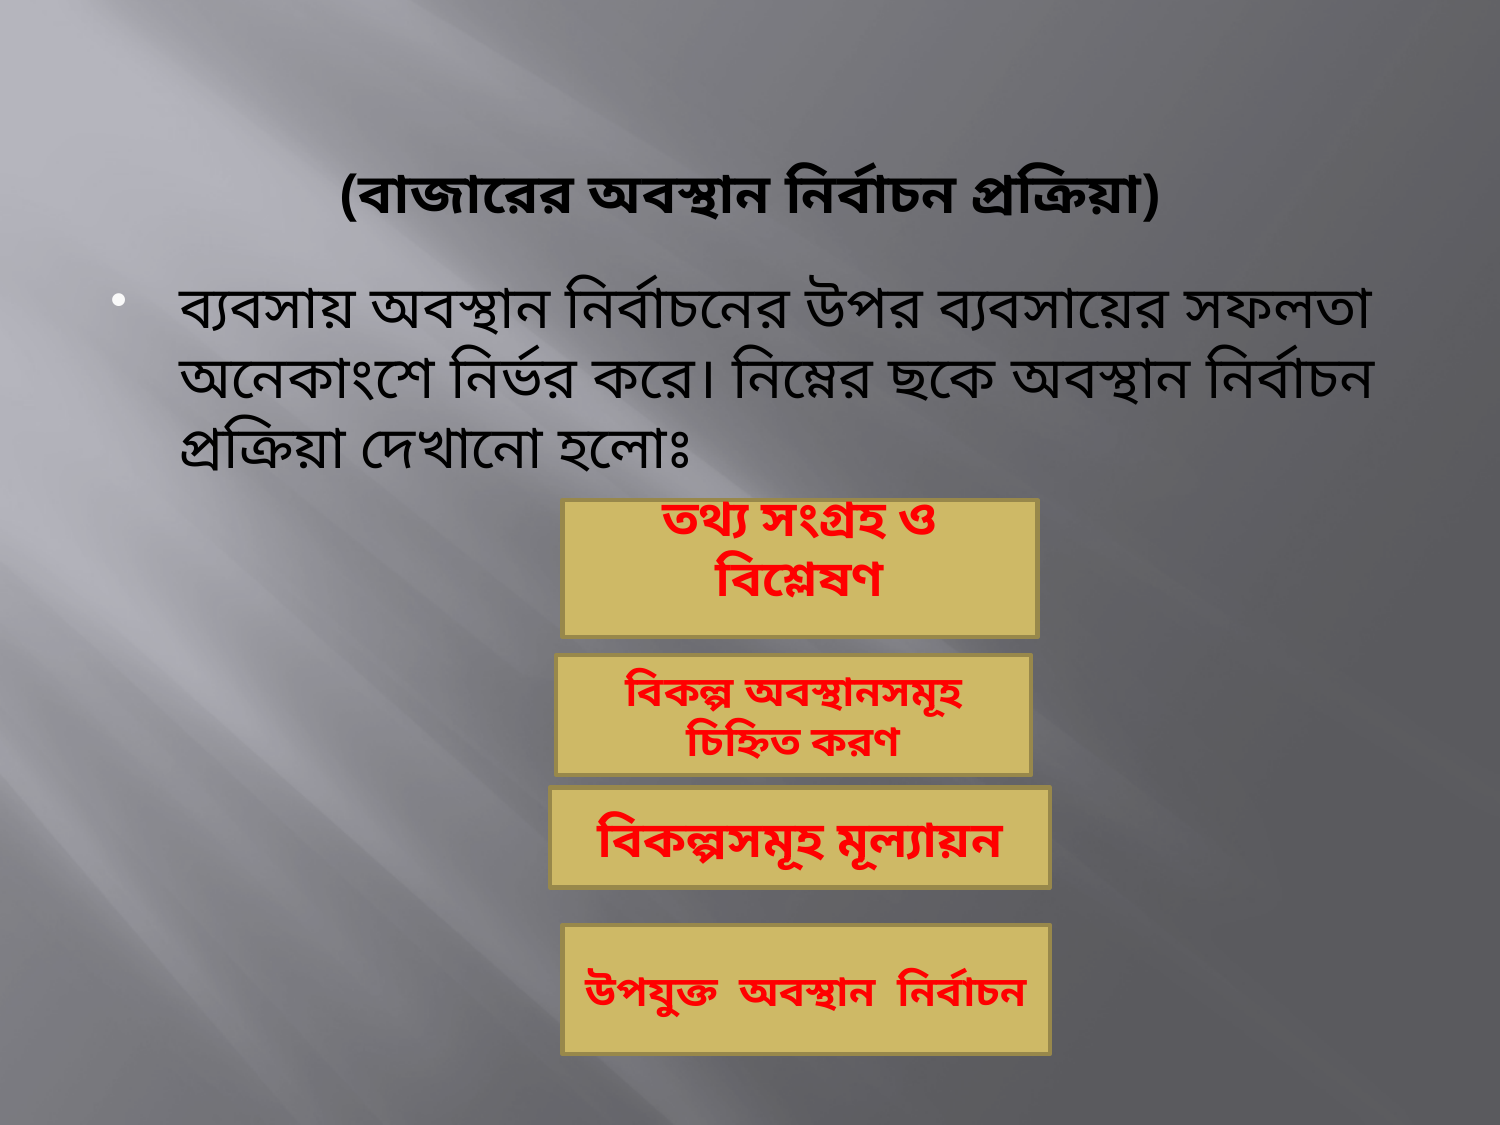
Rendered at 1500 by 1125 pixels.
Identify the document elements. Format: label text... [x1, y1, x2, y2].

title (বাজারের অবস্থান নির্বাচন প্রক্রিয়া) [75, 45, 1425, 233]
text_box বিকল্পসমূহ মূল্যায়ন [548, 785, 1052, 890]
text_box বিকল্প অবস্থানসমূহ চিহ্নিত করণ [554, 653, 1033, 777]
list ব্যবসায় অবস্থান নির্বাচনের উপর ব্যবসায়ের সফলতা অনেকাংশে নির্ভর করে। নিম্নের ছকে অবস্থান নির্বাচন প্রক্রিয়া দেখানো হলোঃ [75, 262, 1425, 1035]
text_box উপযুক্ত অবস্থান নির্বাচন [560, 923, 1052, 1056]
text_box তথ্য সংগ্রহ ও বিশ্লেষণ [560, 498, 1040, 639]
